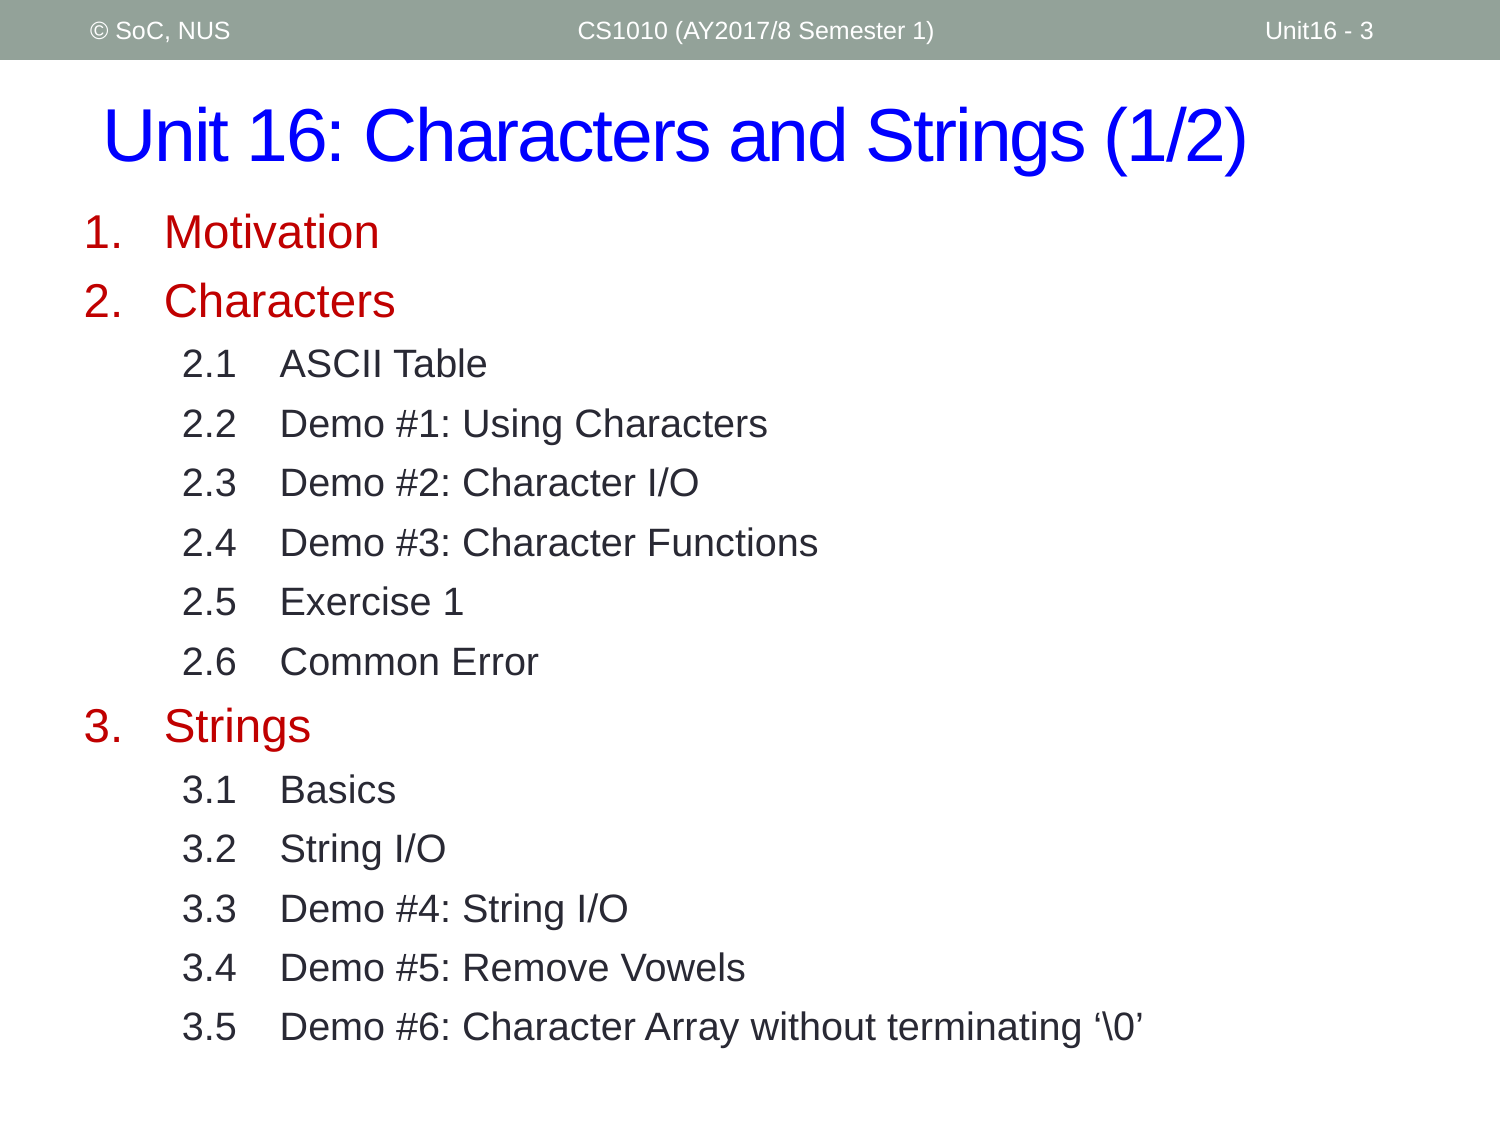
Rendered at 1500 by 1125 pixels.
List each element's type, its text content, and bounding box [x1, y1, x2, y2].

title Unit 16: Characters and Strings (1/2) [87, 62, 1463, 200]
list Motivation Characters 2.1 ASCII Table 2.2 Demo #1: Using Characters 2.3 Demo #2: Character I/O 2.4 Demo #3: Character Functions 2.5 Exercise 1 2.6 Common Error Strings 3.1 Basics 3.2 String I/O 3.3 Demo #4: String I/O 3.4 Demo #5: Remove Vowels 3.5 Demo #6: Character Array without terminating ‘\0’ [68, 193, 1450, 1065]
slide_number © SoC, NUS [75, 3, 550, 57]
footer CS1010 (AY2017/8 Semester 1) [562, 3, 1238, 57]
slide_number Unit16 - 3 [1250, 3, 1425, 57]
